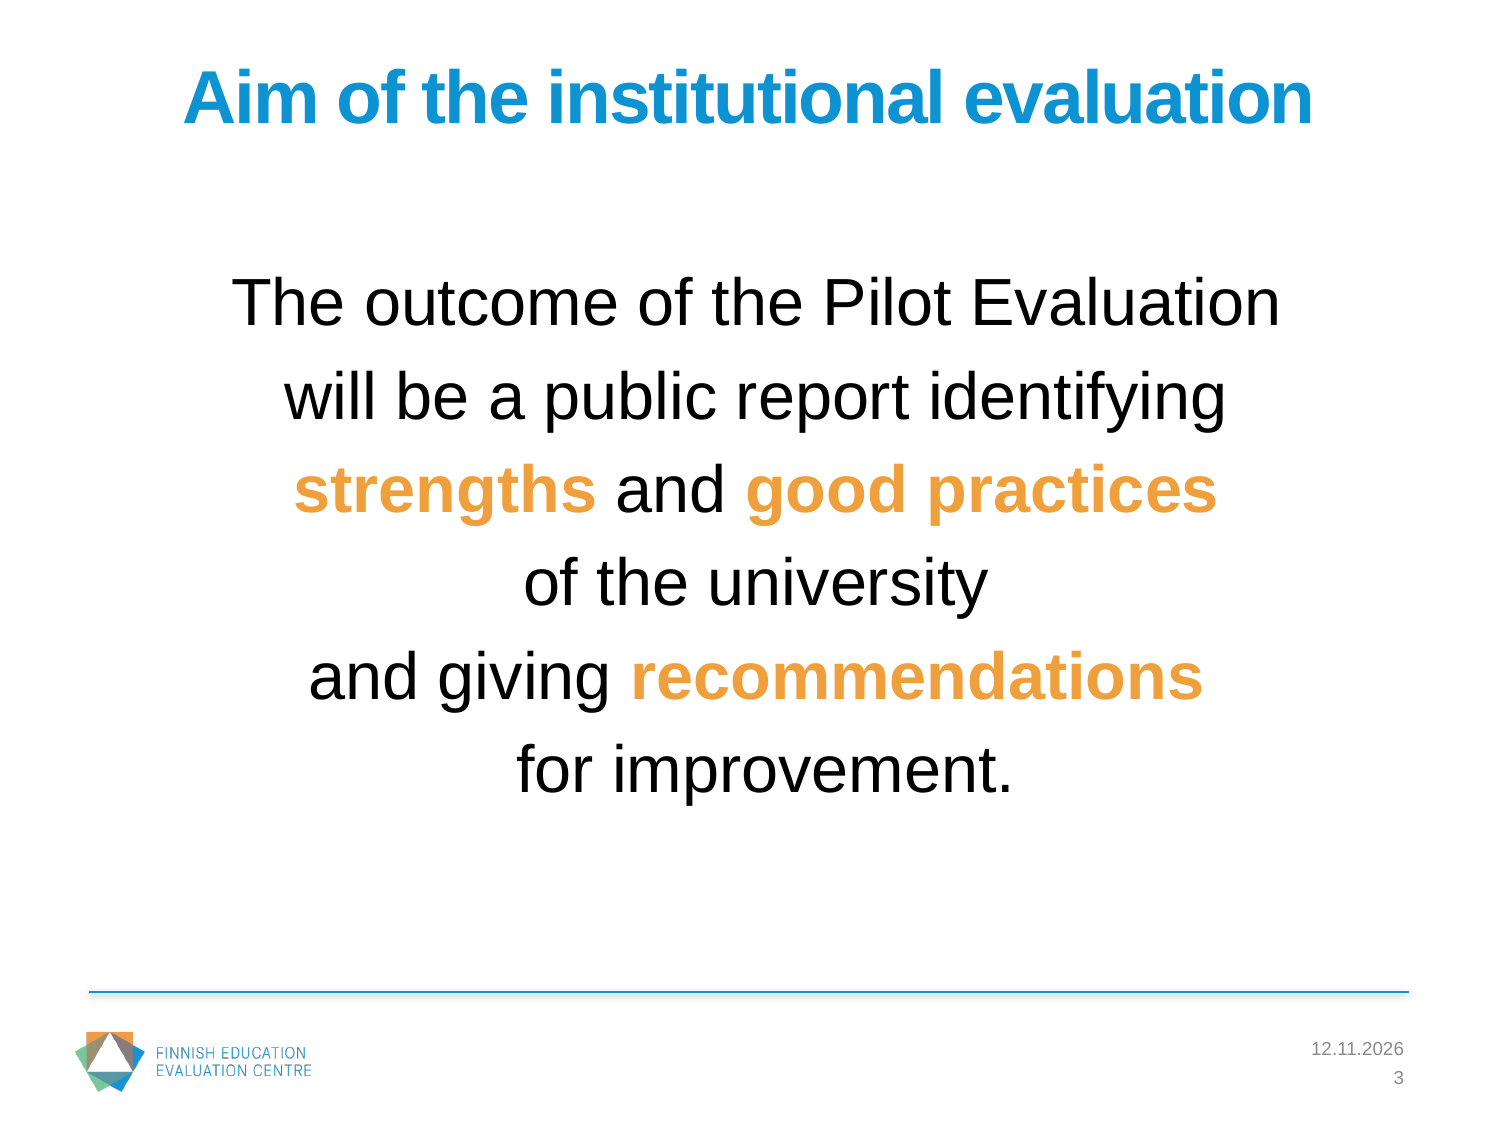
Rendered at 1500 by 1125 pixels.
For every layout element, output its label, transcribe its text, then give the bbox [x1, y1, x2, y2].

slide_number 3 [810, 1063, 1405, 1091]
title Aim of the institutional evaluation [88, 62, 1409, 185]
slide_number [810, 1033, 1405, 1063]
picture [28, 991, 358, 1125]
list The outcome of the Pilot Evaluation will be a public report identifying strengths and good practices of the university and giving recommendations for improvement. [88, 185, 1443, 974]
